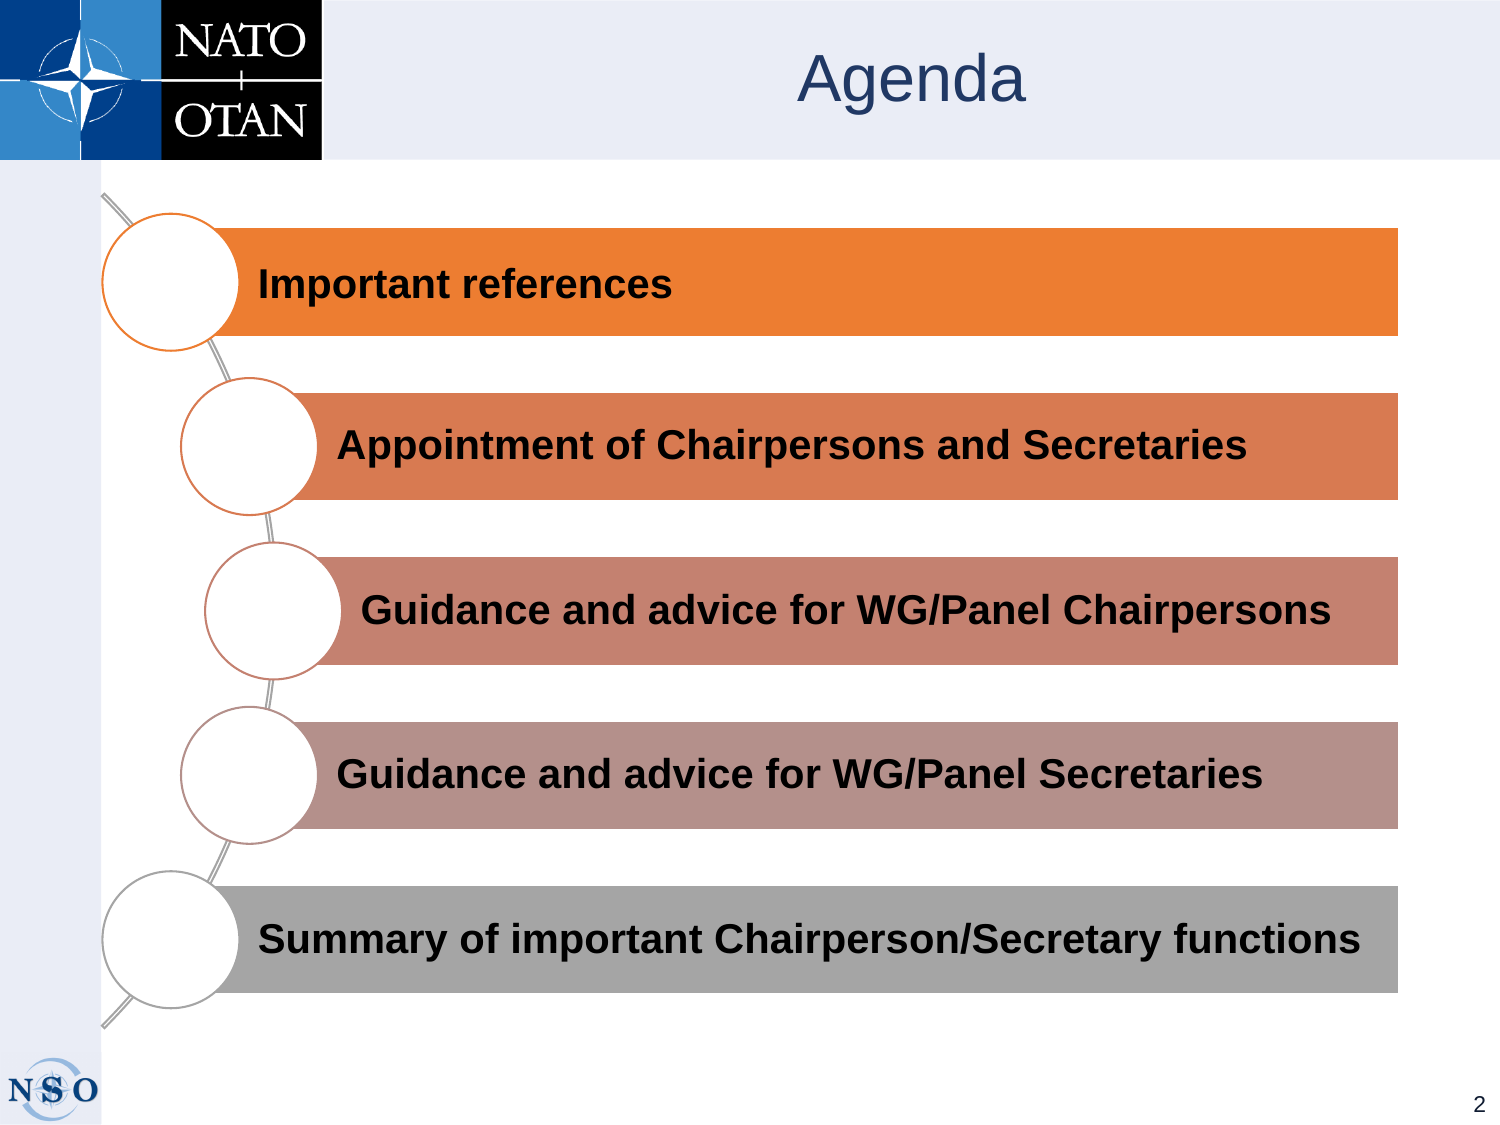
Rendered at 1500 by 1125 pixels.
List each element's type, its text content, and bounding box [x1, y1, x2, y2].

picture [1, 1052, 102, 1124]
title Agenda [323, 0, 1500, 160]
picture [0, 0, 323, 160]
slide_number 2 [1163, 1064, 1500, 1125]
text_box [88, 172, 1412, 1050]
